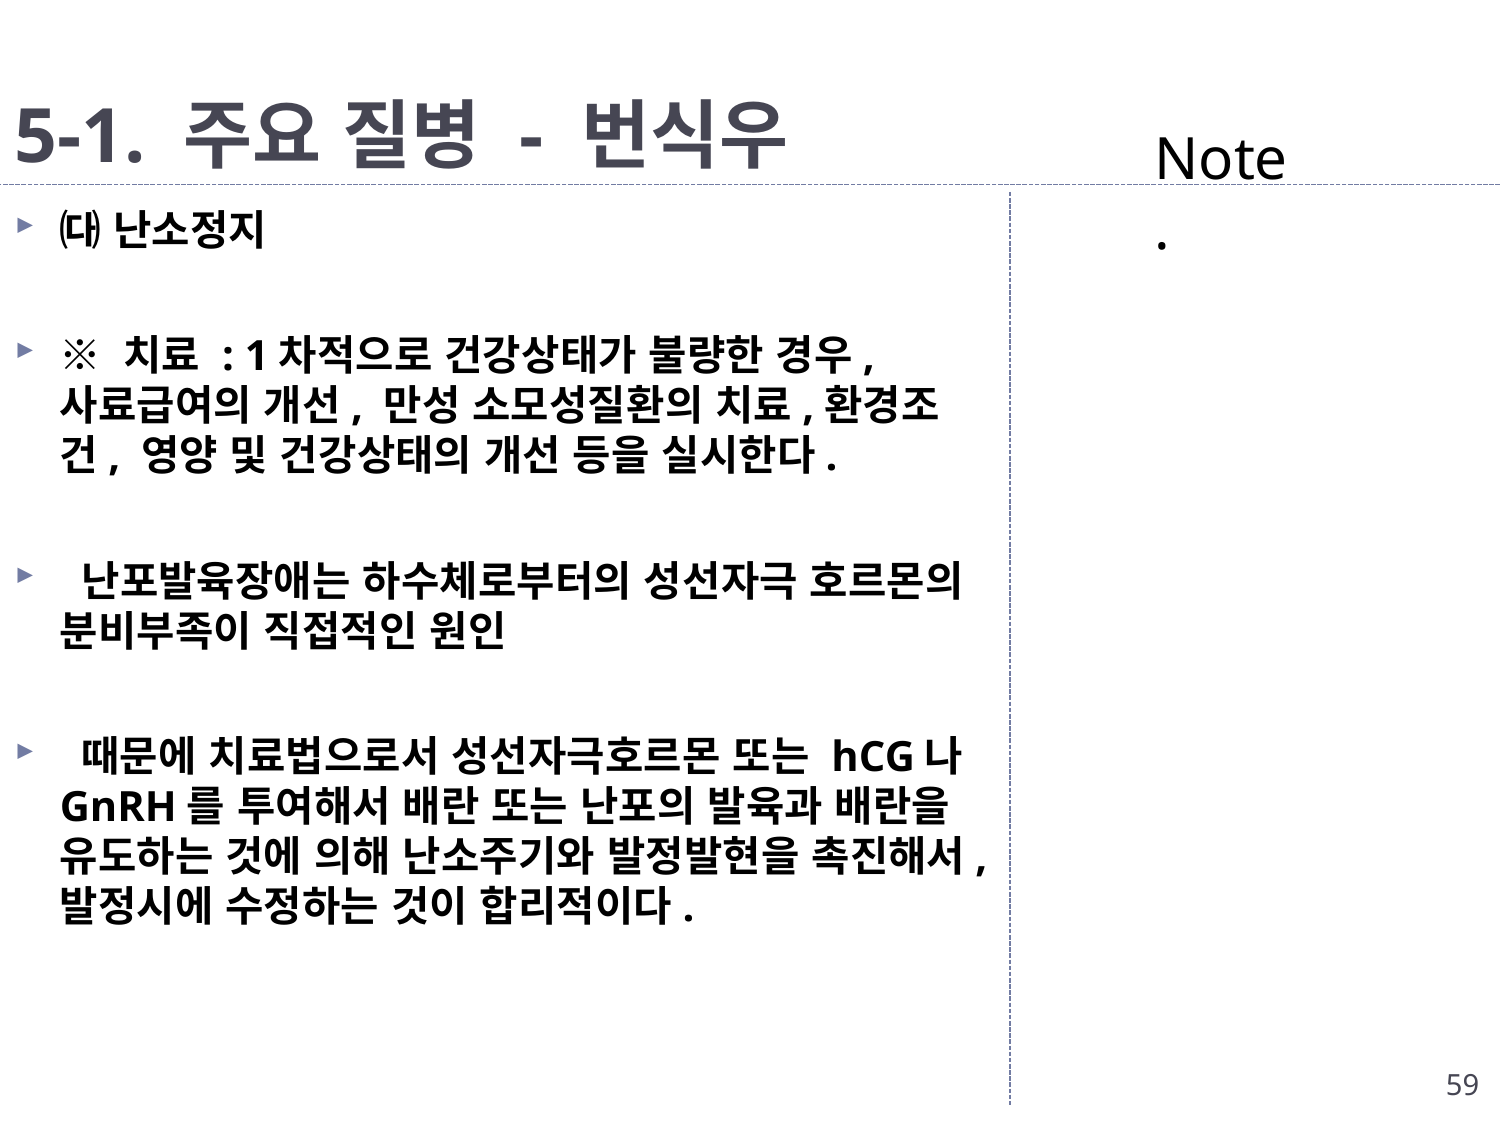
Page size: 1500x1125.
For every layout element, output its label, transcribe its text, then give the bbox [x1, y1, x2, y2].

list ㈐ 난소정지 ※ 치료 : 1차적으로 건강상태가 불량한 경우, 사료급여의 개선, 만성 소모성질환의 치료,환경조건, 영양 및 건강상태의 개선 등을 실시한다. 난포발육장애는 하수체로부터의 성선자극 호르몬의 분비부족이 직접적인 원인 때문에 치료법으로서 성선자극호르몬 또는 hCG나 GnRH를 투여해서 배란 또는 난포의 발육과 배란을 유도하는 것에 의해 난소주기와 발정발현을 촉진해서, 발정시에 수정하는 것이 합리적이다. [0, 196, 1010, 1125]
text_box Note. [1139, 198, 1317, 339]
slide_number 59 [1169, 1058, 1495, 1119]
title 5-1. 주요 질병 - 번식우 [0, 70, 1500, 184]
